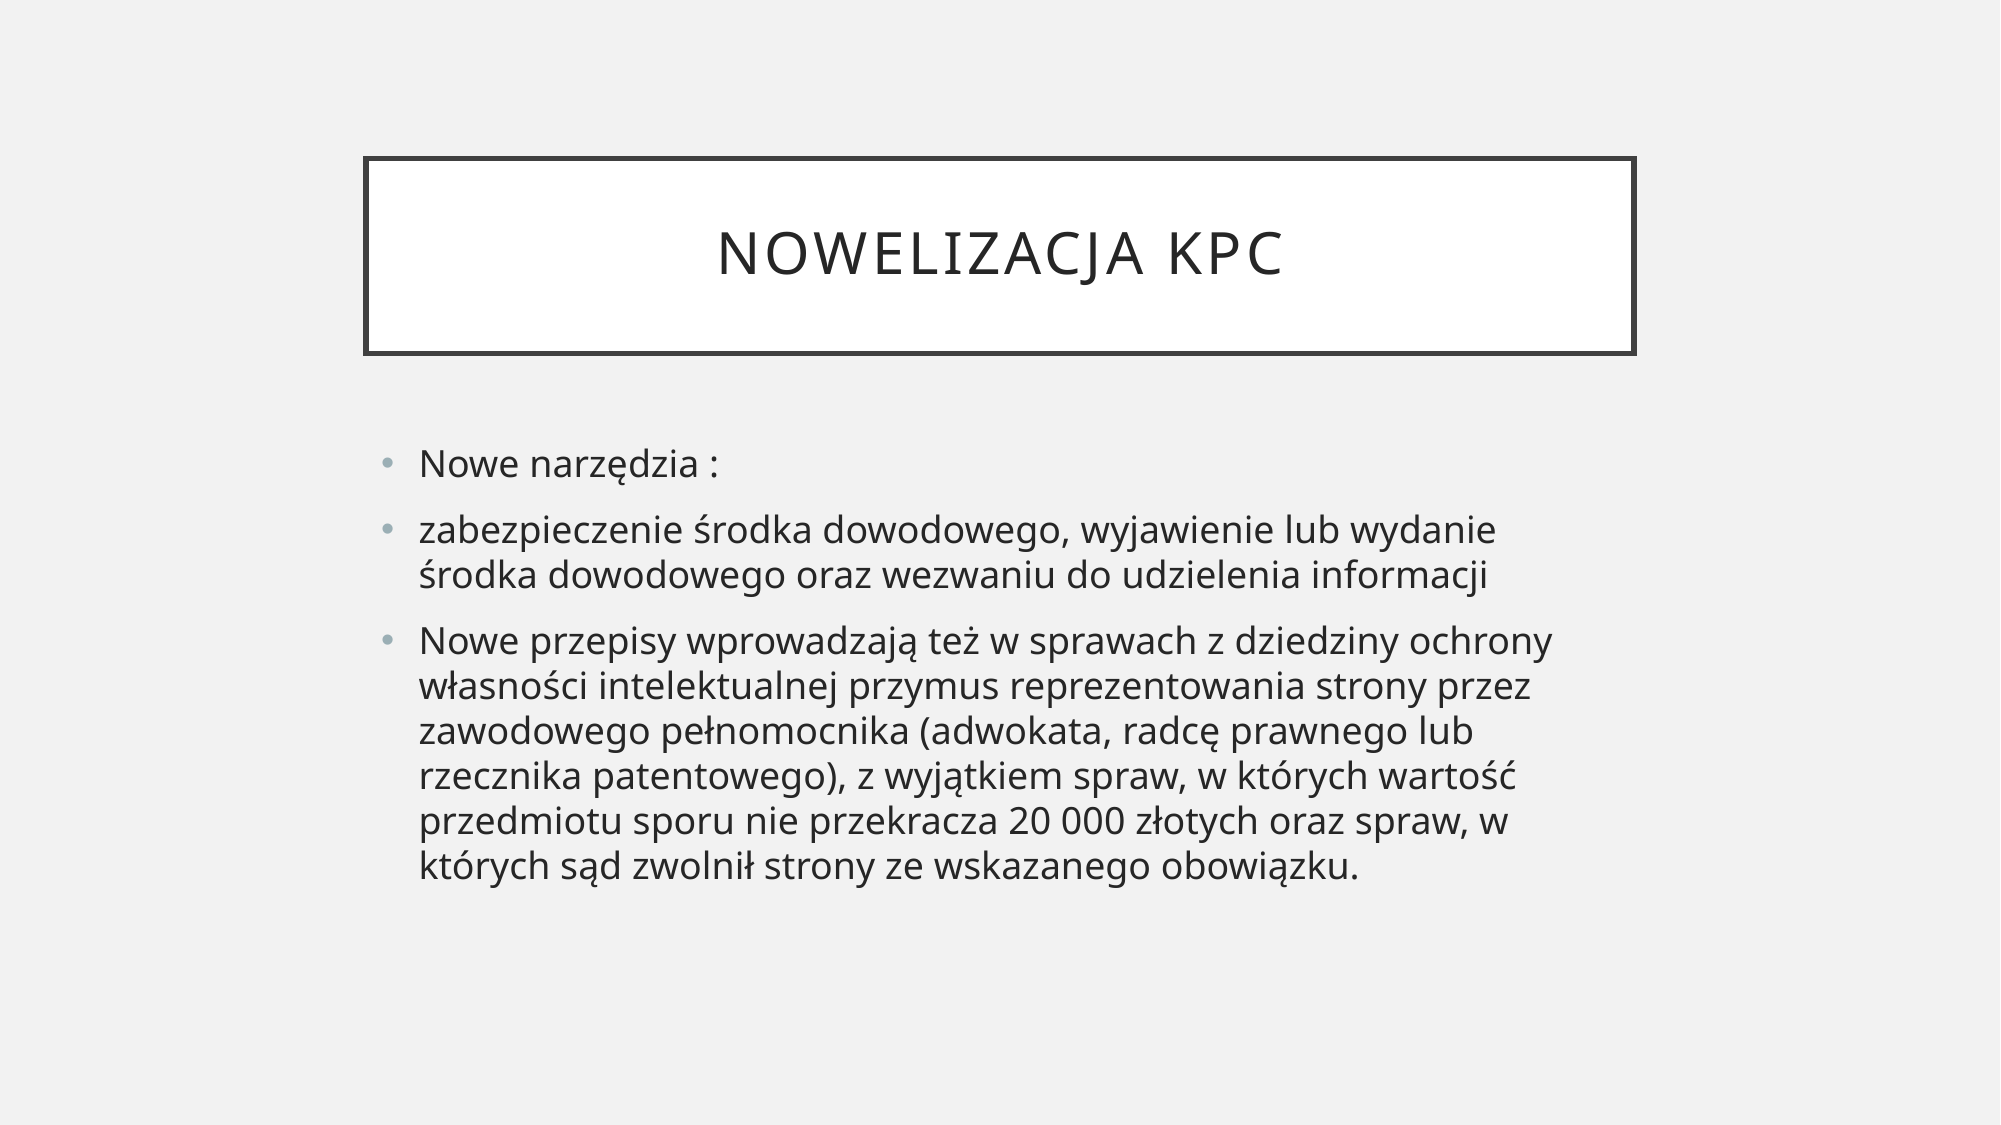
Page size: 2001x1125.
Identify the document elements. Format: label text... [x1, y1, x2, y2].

list Nowe narzędzia : zabezpieczenie środka dowodowego, wyjawienie lub wydanie środka dowodowego oraz wezwaniu do udzielenia informacji Nowe przepisy wprowadzają też w sprawach z dziedziny ochrony własności intelektualnej przymus reprezentowania strony przez zawodowego pełnomocnika (adwokata, radcę prawnego lub rzecznika patentowego), z wyjątkiem spraw, w których wartość przedmiotu sporu nie przekracza 20 000 złotych oraz spraw, w których sąd zwolnił strony ze wskazanego obowiązku. [366, 432, 1634, 942]
title Nowelizacja kpc [363, 156, 1637, 356]
